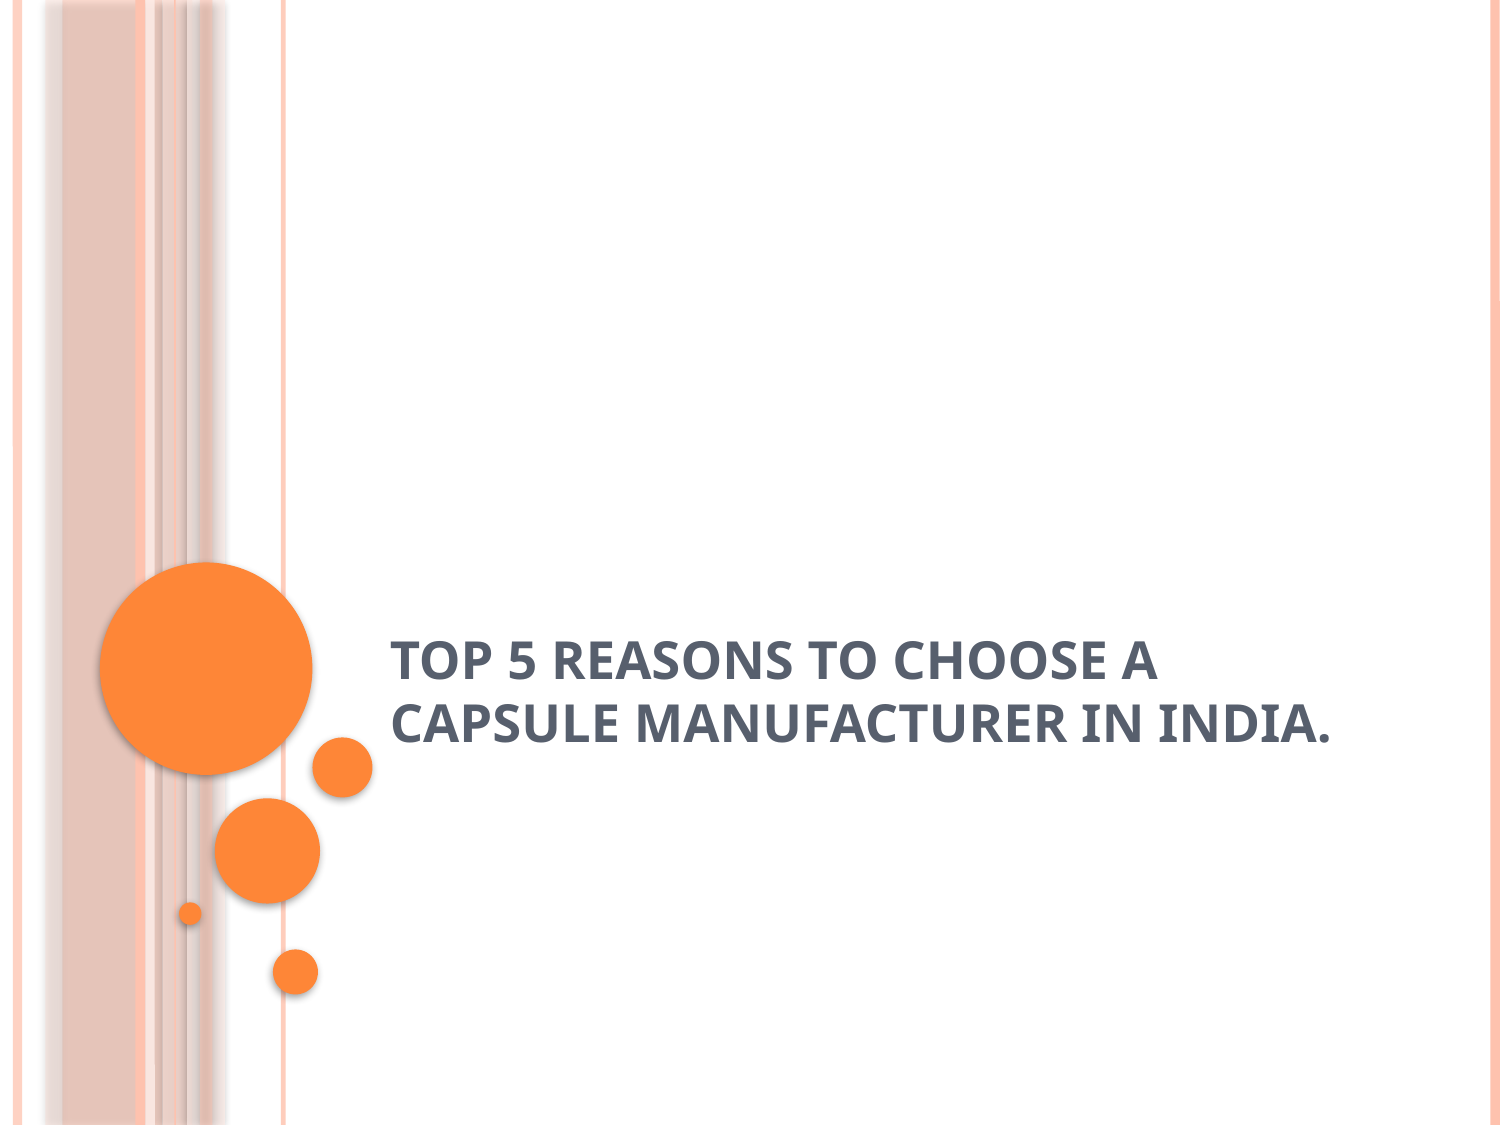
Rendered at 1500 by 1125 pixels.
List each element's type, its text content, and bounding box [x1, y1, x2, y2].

title Top 5 Reasons to Choose a Capsule Manufacturer in India. [375, 512, 1388, 824]
